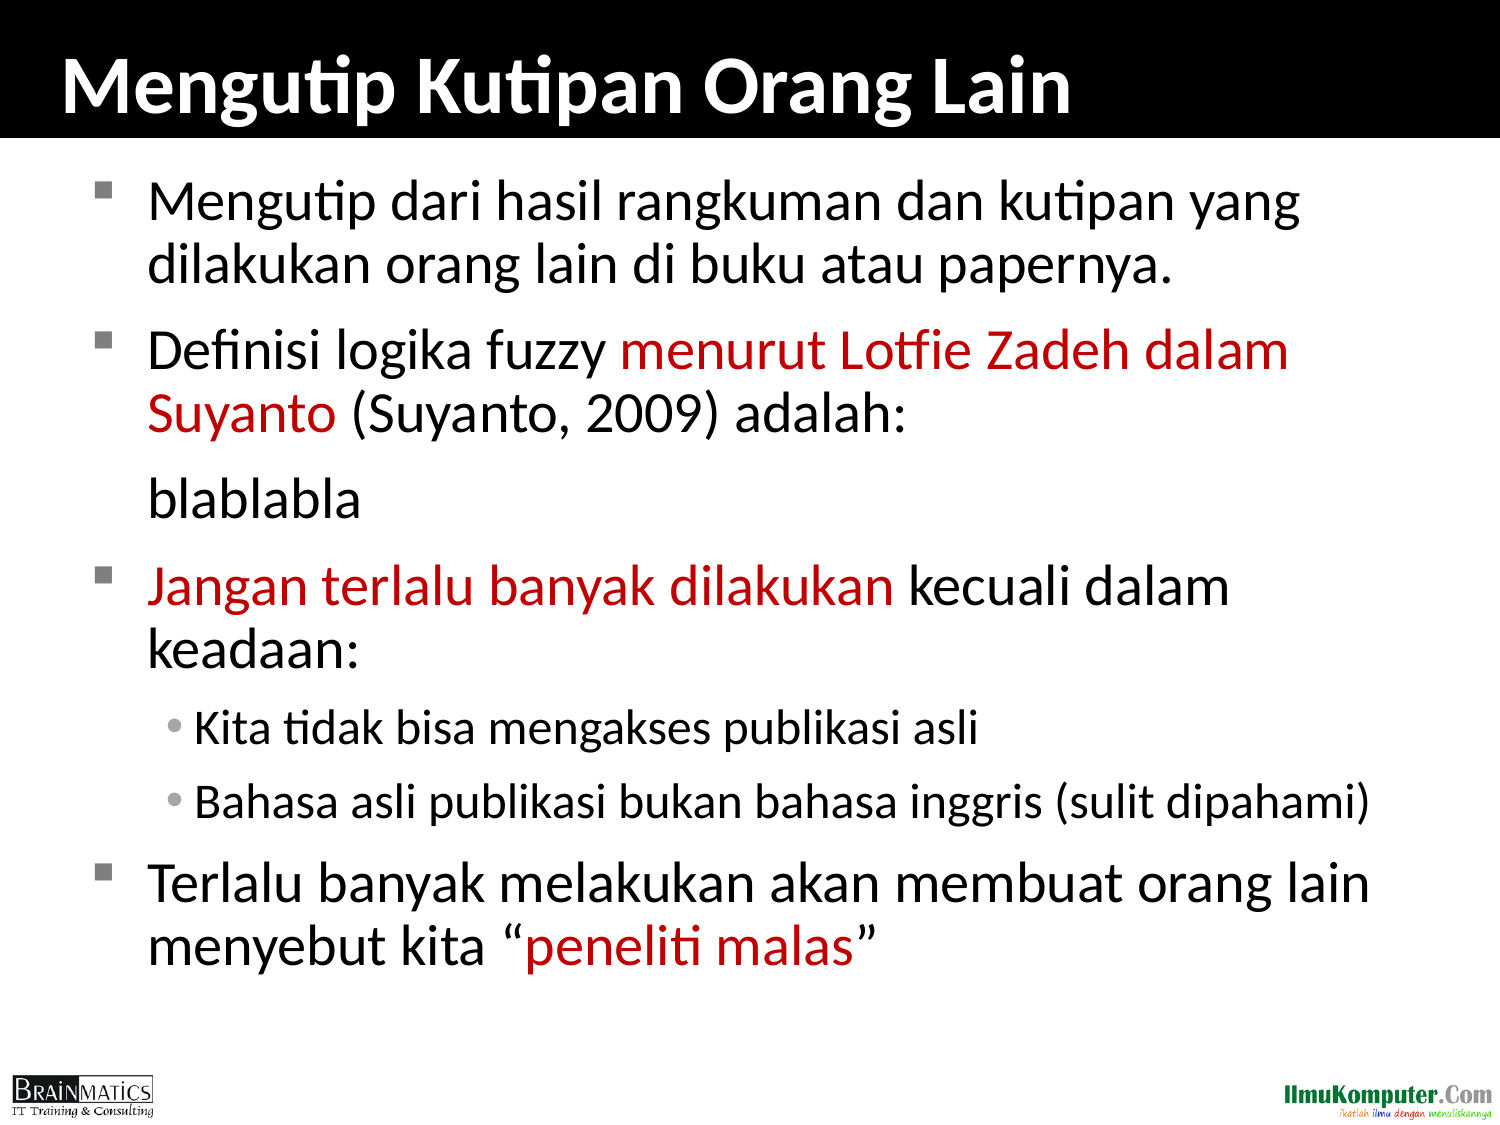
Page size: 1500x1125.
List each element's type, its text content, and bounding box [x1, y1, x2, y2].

picture [1275, 1080, 1500, 1125]
list Mengutip dari hasil rangkuman dan kutipan yang dilakukan orang lain di buku atau papernya. Definisi logika fuzzy menurut Lotfie Zadeh dalam Suyanto (Suyanto, 2009) adalah: blablabla Jangan terlalu banyak dilakukan kecuali dalam keadaan: Kita tidak bisa mengakses publikasi asli Bahasa asli publikasi bukan bahasa inggris (sulit dipahami) Terlalu banyak melakukan akan membuat orang lain menyebut kita “peneliti malas” [74, 162, 1426, 999]
picture [12, 1075, 153, 1118]
title Mengutip Kutipan Orang Lain [45, 30, 1451, 138]
